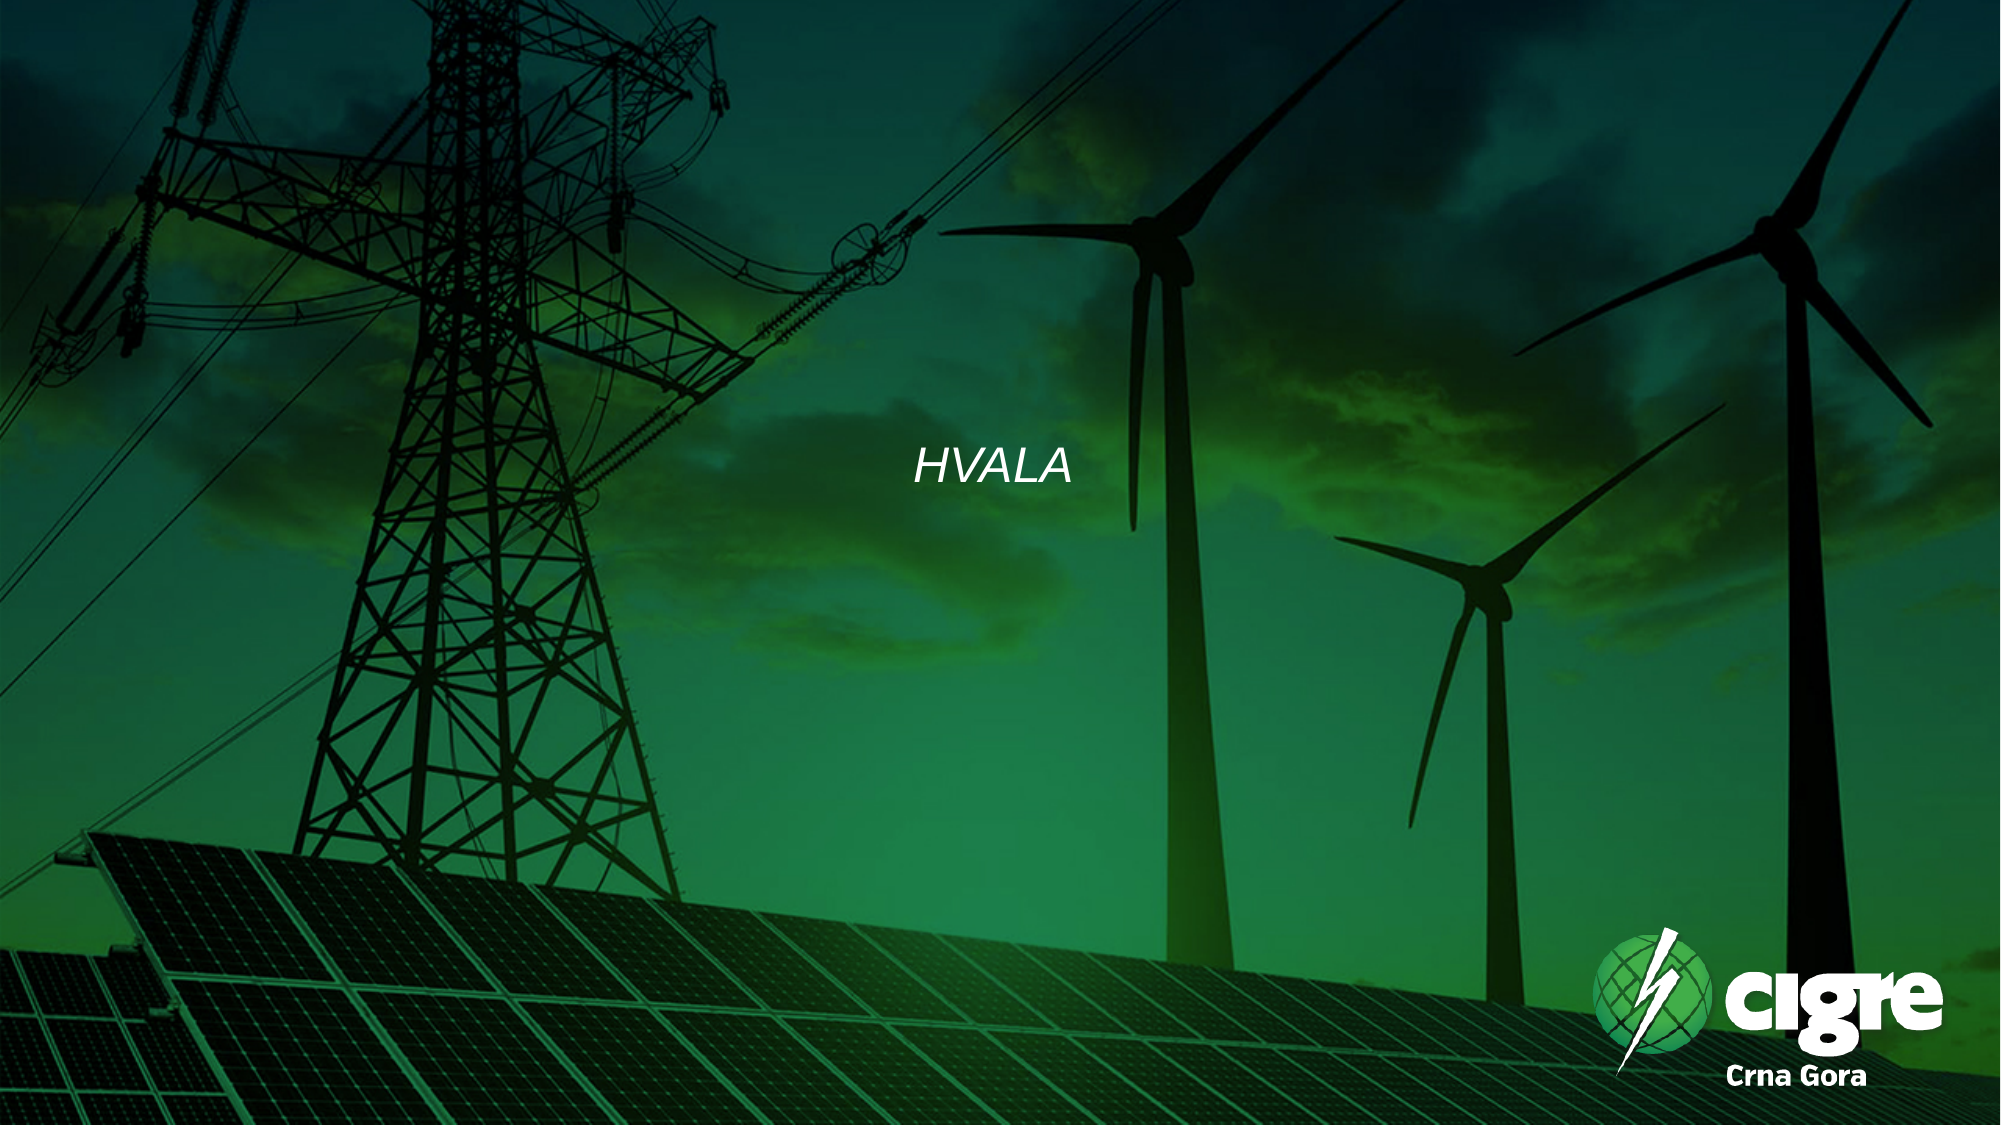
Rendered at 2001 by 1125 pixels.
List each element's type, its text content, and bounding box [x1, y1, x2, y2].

picture [0, 0, 2001, 1125]
title HVALA [150, 349, 1850, 591]
